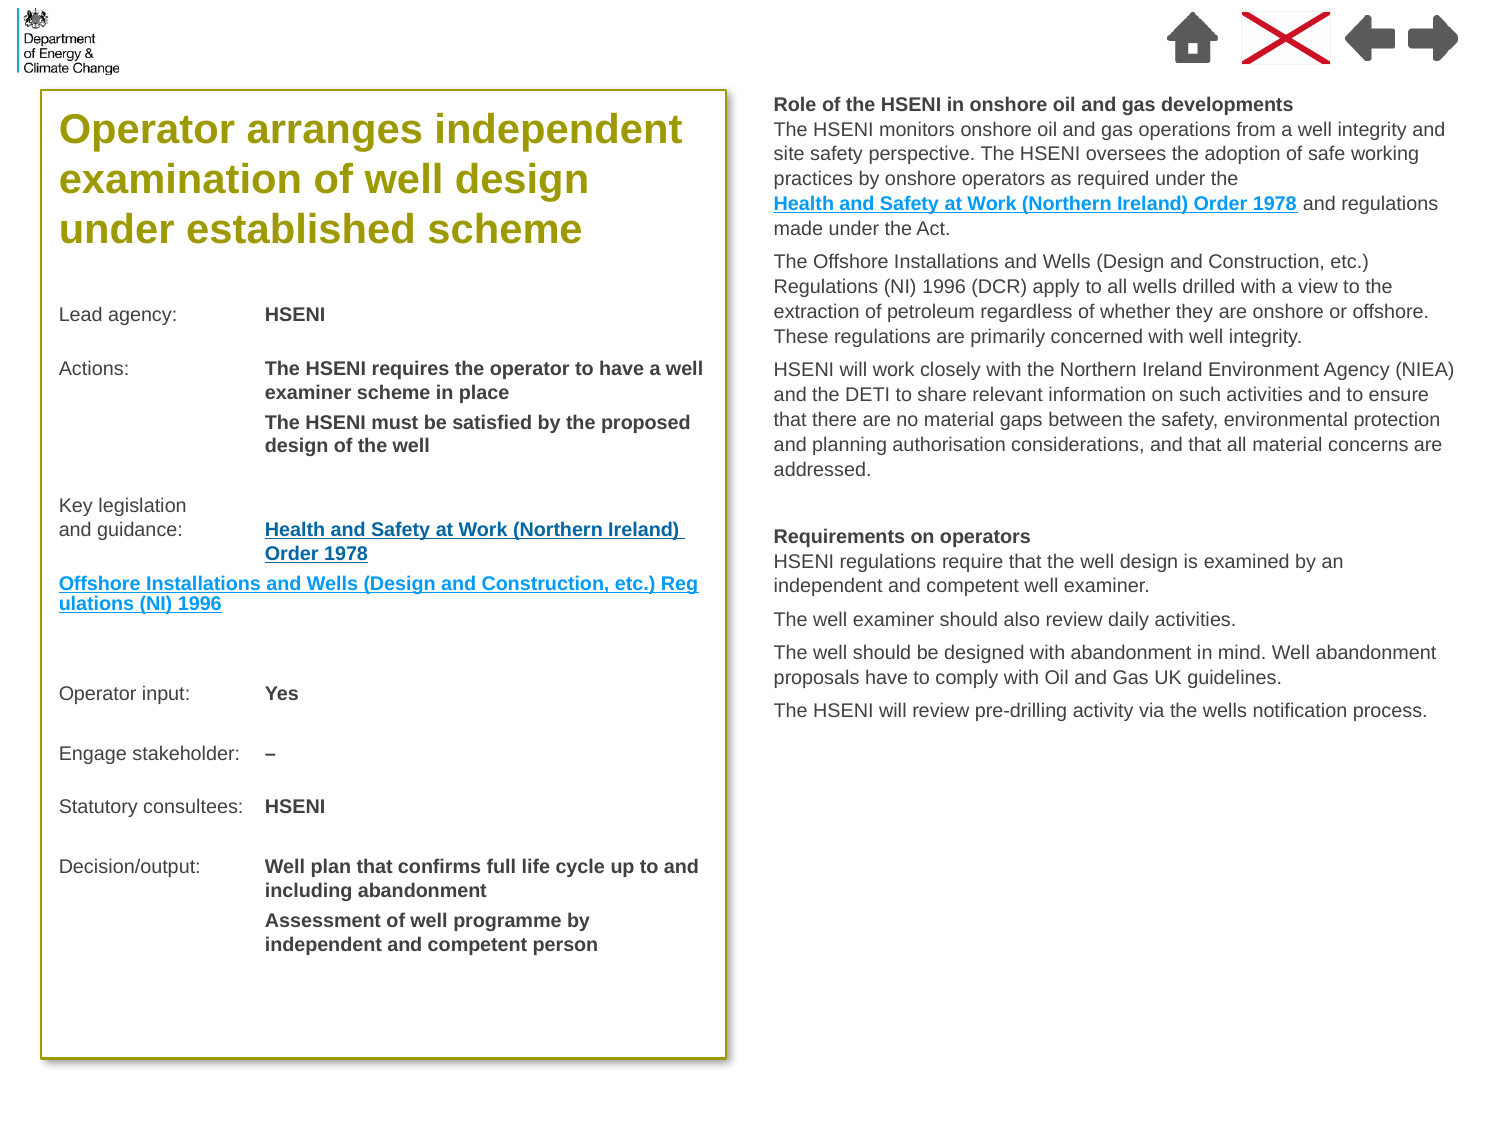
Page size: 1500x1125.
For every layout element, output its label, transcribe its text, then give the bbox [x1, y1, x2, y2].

picture [1241, 11, 1331, 65]
picture [1167, 11, 1219, 63]
list Role of the HSENI in onshore oil and gas developments The HSENI monitors onshore oil and gas operations from a well integrity and site safety perspective. The HSENI oversees the adoption of safe working practices by onshore operators as required under the Health and Safety at Work (Northern Ireland) Order 1978 and regulations made under the Act. The Offshore Installations and Wells (Design and Construction, etc.) Regulations (NI) 1996 (DCR) apply to all wells drilled with a view to the extraction of petroleum regardless of whether they are onshore or offshore. These regulations are primarily concerned with well integrity. HSENI will work closely with the Northern Ireland Environment Agency (NIEA) and the DETI to share relevant information on such activities and to ensure that there are no material gaps between the safety, environmental protection and planning authorisation considerations, and that all material concerns are addressed. Requirements on operators HSENI regulations require that the well design is examined by an independent and competent well examiner. The well examiner should also review daily activities. The well should be designed with abandonment in mind. Well abandonment proposals have to comply with Oil and Gas UK guidelines. The HSENI will review pre-drilling activity via the wells notification process. [773, 90, 1459, 1035]
picture [1344, 15, 1395, 62]
picture [17, 8, 119, 75]
text_box Operator arranges independent examination of well design under established scheme Lead agency: HSENI Actions: The HSENI requires the operator to have a well examiner scheme in place The HSENI must be satisfied by the proposed design of the well Key legislation and guidance: Health and Safety at Work (Northern Ireland) Order 1978 Offshore Installations and Wells (Design and Construction, etc.) Regulations (NI) 1996 Operator input: Yes Engage stakeholder: – Statutory consultees: HSENI Decision/output: Well plan that confirms full life cycle up to and including abandonment Assessment of well programme by independent and competent person [39, 88, 728, 1061]
picture [1407, 15, 1458, 62]
